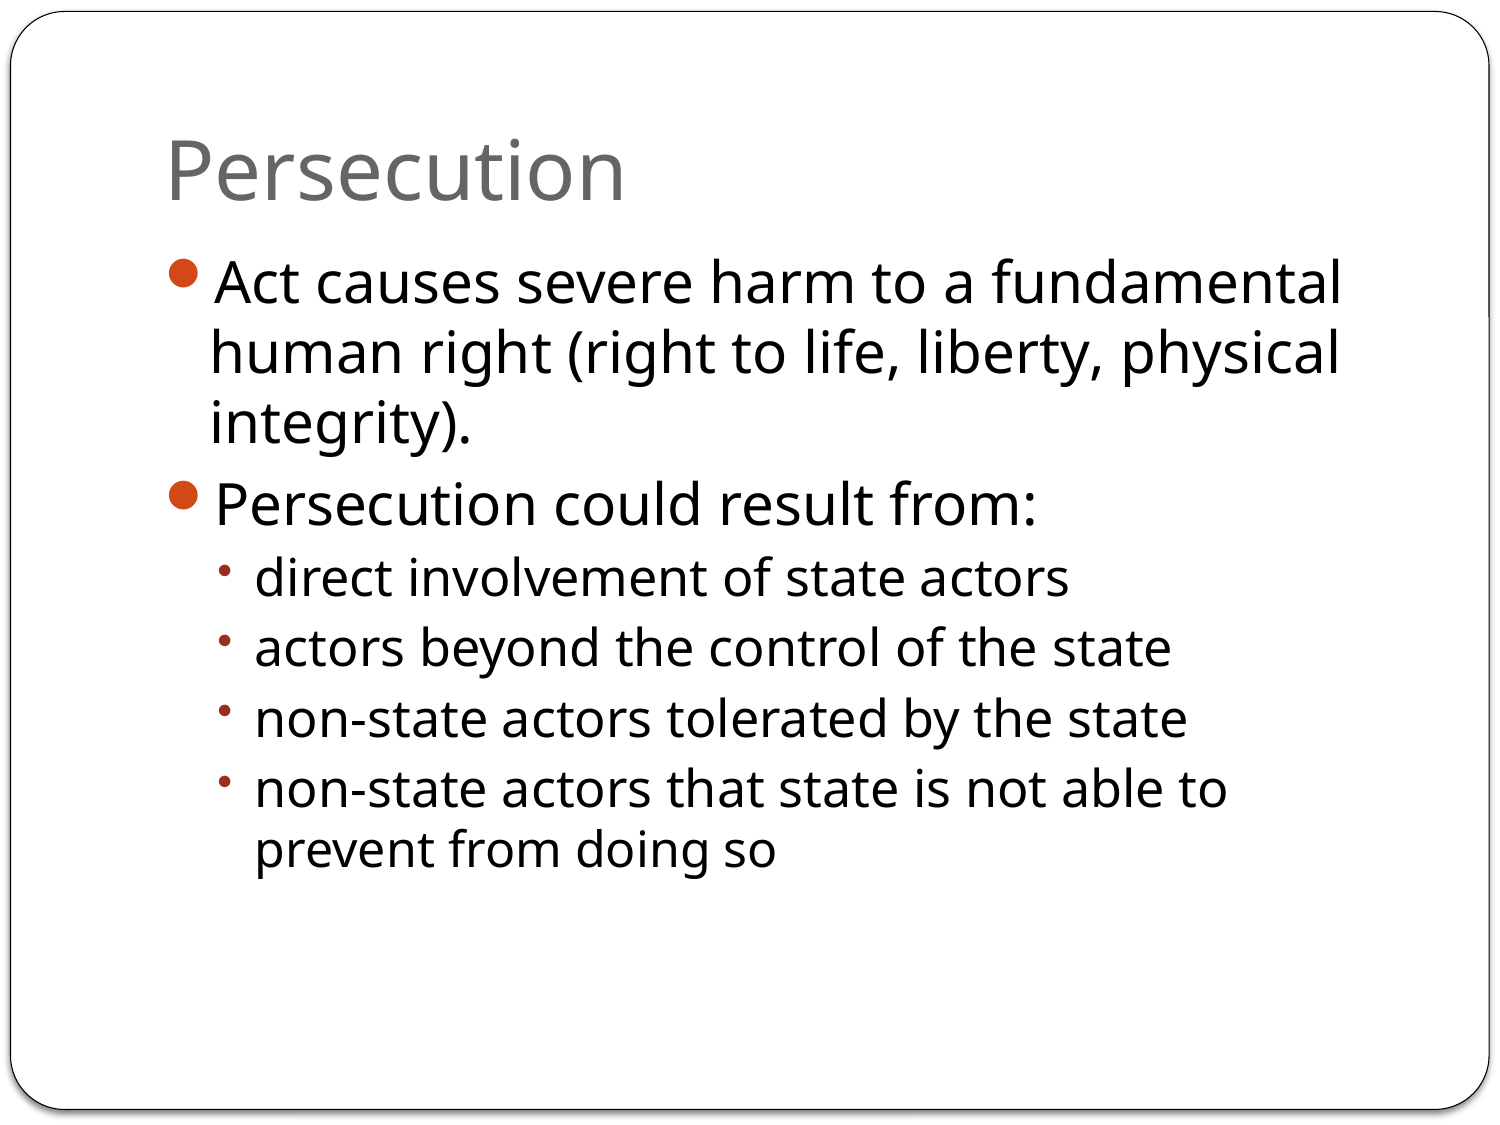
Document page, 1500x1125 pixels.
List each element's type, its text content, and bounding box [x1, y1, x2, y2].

list Act causes severe harm to a fundamental human right (right to life, liberty, physical integrity). Persecution could result from: direct involvement of state actors actors beyond the control of the state non-state actors tolerated by the state non-state actors that state is not able to prevent from doing so [150, 237, 1425, 988]
title Persecution [150, 45, 1425, 233]
